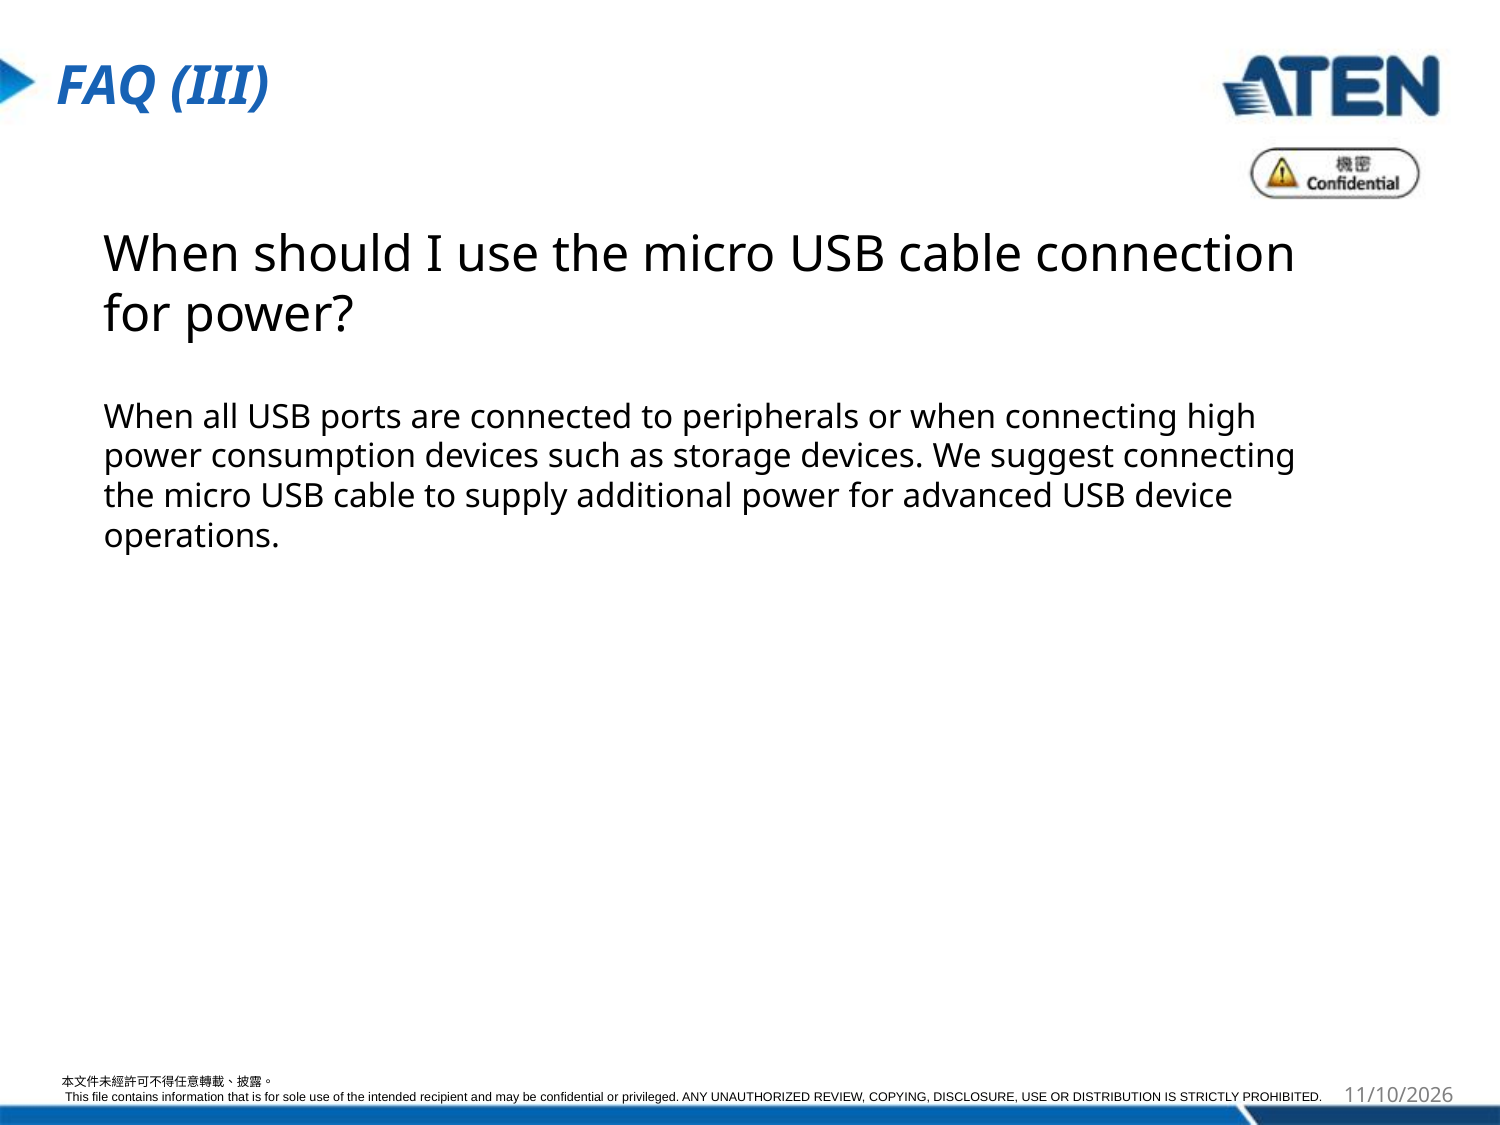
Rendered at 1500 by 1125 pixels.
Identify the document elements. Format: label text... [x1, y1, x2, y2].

title FAQ (III) [40, 42, 1271, 124]
list When should I use the micro USB cable connection for power? When all USB ports are connected to peripherals or when connecting high power consumption devices such as storage devices. We suggest connecting the micro USB cable to supply additional power for advanced USB device operations. [88, 148, 1365, 1036]
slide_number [1328, 1073, 1500, 1122]
picture [0, 0, 1500, 1125]
